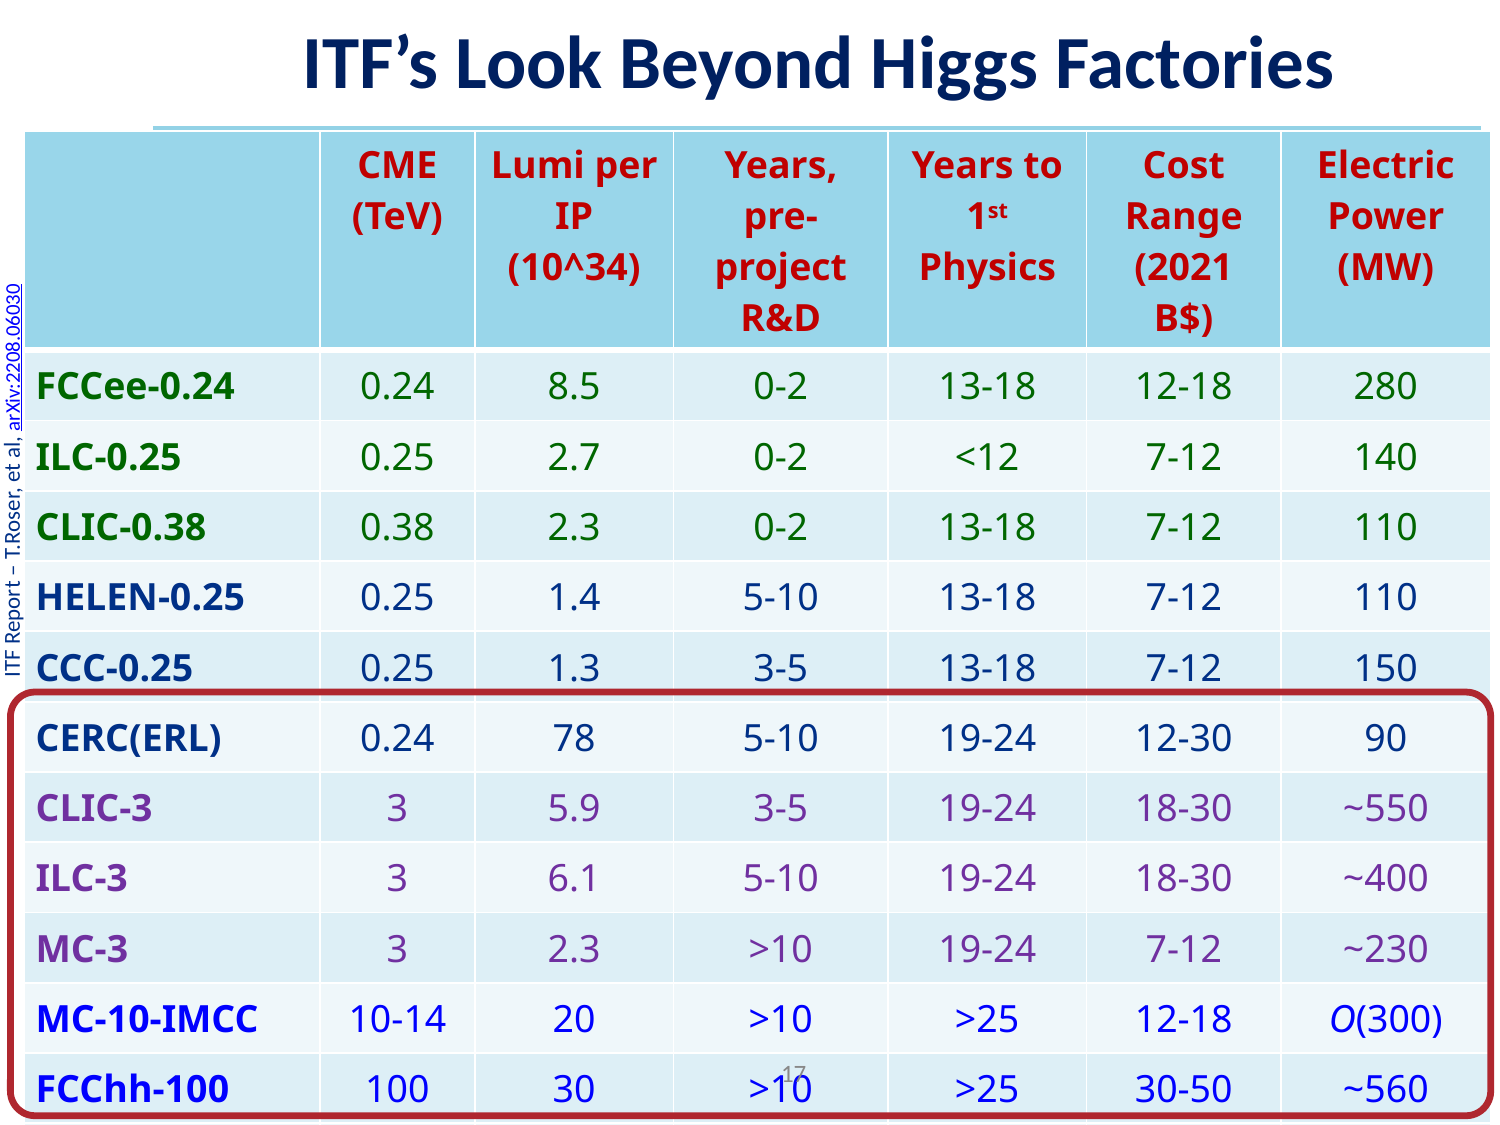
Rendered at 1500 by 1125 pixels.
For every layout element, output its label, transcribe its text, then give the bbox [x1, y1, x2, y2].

table_cell 280 [1282, 353, 1490, 420]
table_header CME (TeV) [321, 132, 474, 347]
table_cell 12-18 [1087, 353, 1280, 420]
table_cell 5-10 [674, 562, 887, 630]
table_header Years, pre-project R&D [674, 132, 887, 347]
table_cell 30-50 [1087, 1116, 1280, 1122]
table_cell 13-18 [889, 492, 1086, 560]
table_cell ILC-0.25 [32, 421, 319, 490]
table_header Years to 1st Physics [889, 132, 1086, 347]
table_cell CLIC-0.38 [32, 492, 319, 560]
table_cell 13-18 [889, 562, 1086, 630]
table_cell 1.3 [476, 632, 673, 692]
table_cell 0-2 [674, 421, 887, 490]
table_cell <12 [889, 421, 1086, 490]
table_cell 7-12 [1087, 421, 1280, 490]
table_cell 110 [1282, 492, 1490, 560]
table_cell 100 [321, 1116, 474, 1122]
table_header Cost Range (2021 B$) [1087, 132, 1280, 347]
text_box [10, 692, 1491, 1116]
table_cell 0.38 [321, 492, 474, 560]
table_cell 8.5 [476, 353, 673, 420]
table_cell 13-18 [889, 353, 1086, 420]
table_cell 0-2 [674, 353, 887, 420]
table_header Lumi per IP (10^34) [476, 132, 673, 347]
text_box ITF’s Look Beyond Higgs Factories [181, 0, 1457, 118]
table_cell >10 [674, 1116, 887, 1122]
table_cell ~560 [1282, 1101, 1490, 1122]
table_cell 7-12 [1087, 492, 1280, 560]
table_header Electric Power (MW) [1282, 132, 1490, 347]
table_cell >25 [889, 1116, 1086, 1122]
table_cell FCChh-100 [25, 1115, 319, 1122]
table_cell 2.3 [476, 492, 673, 560]
table_header [32, 132, 319, 347]
table_cell 0.25 [321, 421, 474, 490]
table_cell 0.24 [321, 353, 474, 420]
table_cell 7-12 [1087, 562, 1280, 630]
table_cell FCCee-0.24 [32, 353, 319, 420]
table_cell 150 [1282, 632, 1490, 701]
table_cell 13-18 [889, 632, 1086, 692]
table_cell 0.25 [321, 632, 474, 692]
table_cell 2.7 [476, 421, 673, 490]
table_cell 0-2 [674, 492, 887, 560]
table_cell 7-12 [1087, 632, 1280, 692]
table_cell 110 [1282, 562, 1490, 630]
table_cell 30 [476, 1116, 673, 1122]
table_cell 140 [1282, 421, 1490, 490]
table_cell CCC-0.25 [32, 632, 319, 692]
table_cell 3-5 [674, 632, 887, 692]
table_cell 0.25 [321, 562, 474, 630]
text_box ITF Report – T.Roser, et al, arXiv:2208.06030 [0, 0, 32, 693]
table_cell HELEN-0.25 [32, 562, 319, 630]
table_cell 1.4 [476, 562, 673, 630]
